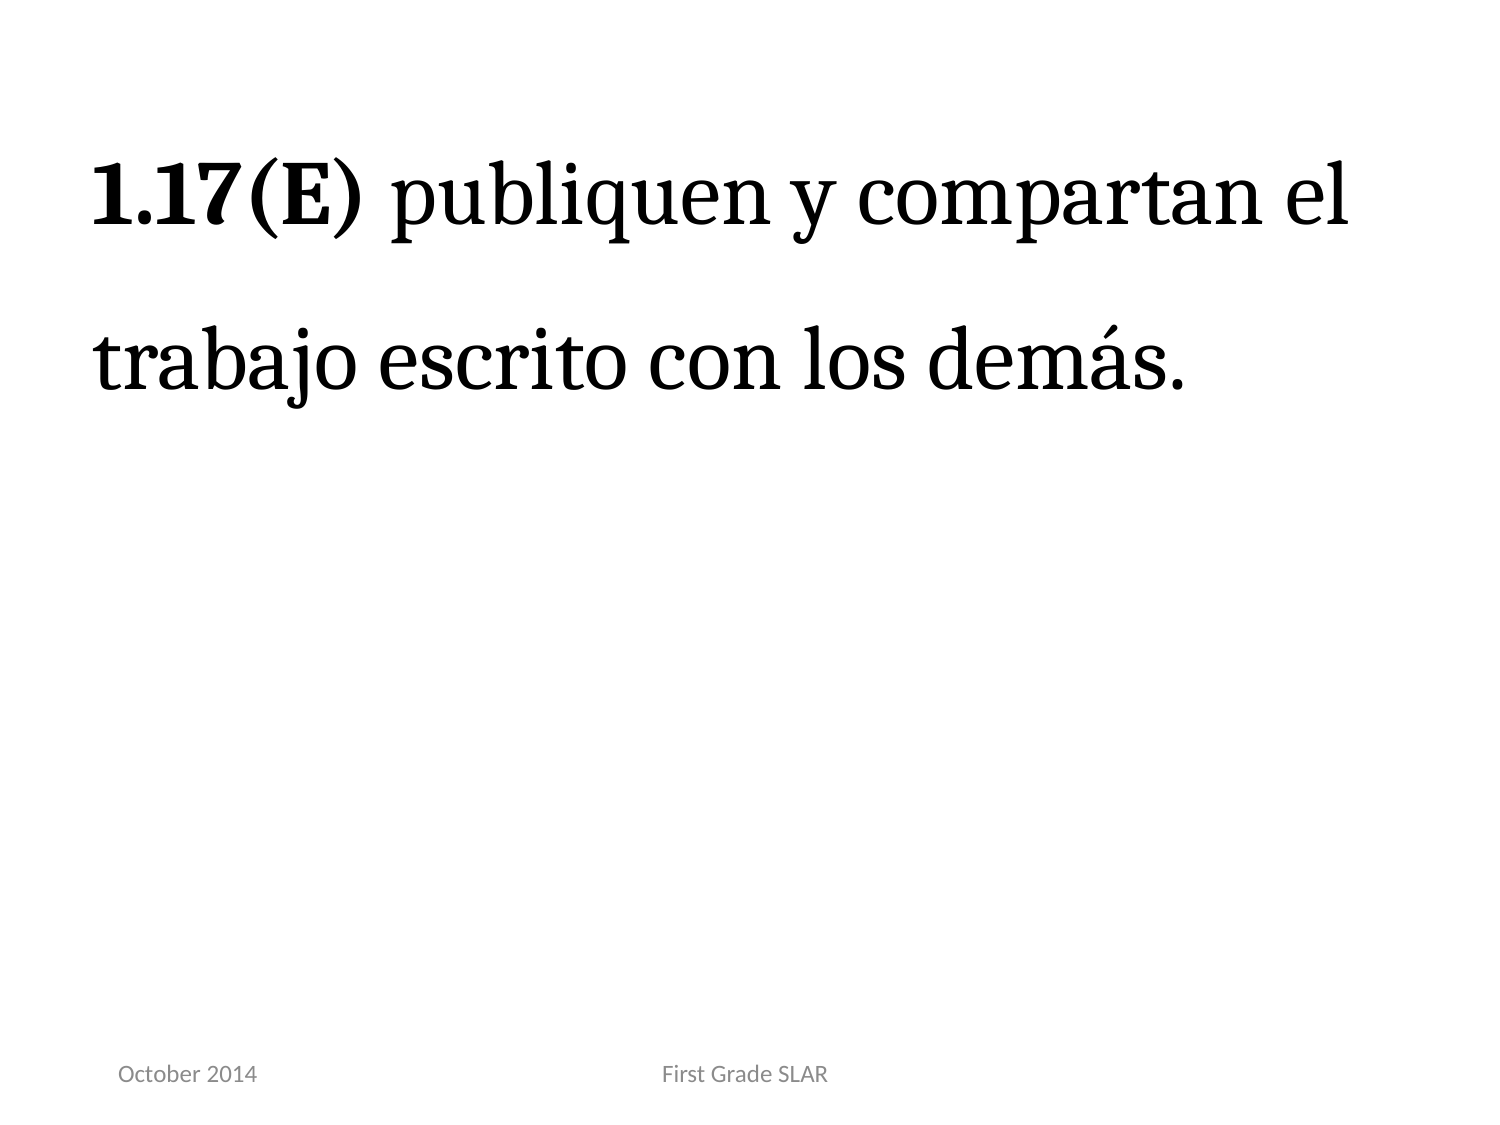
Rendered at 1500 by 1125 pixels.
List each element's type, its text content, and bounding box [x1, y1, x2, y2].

footer First Grade SLAR [492, 1042, 999, 1103]
subtitle 1.17(E) publiquen y compartan el trabajo escrito con los demás. [78, 70, 1429, 1014]
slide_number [103, 1042, 441, 1103]
